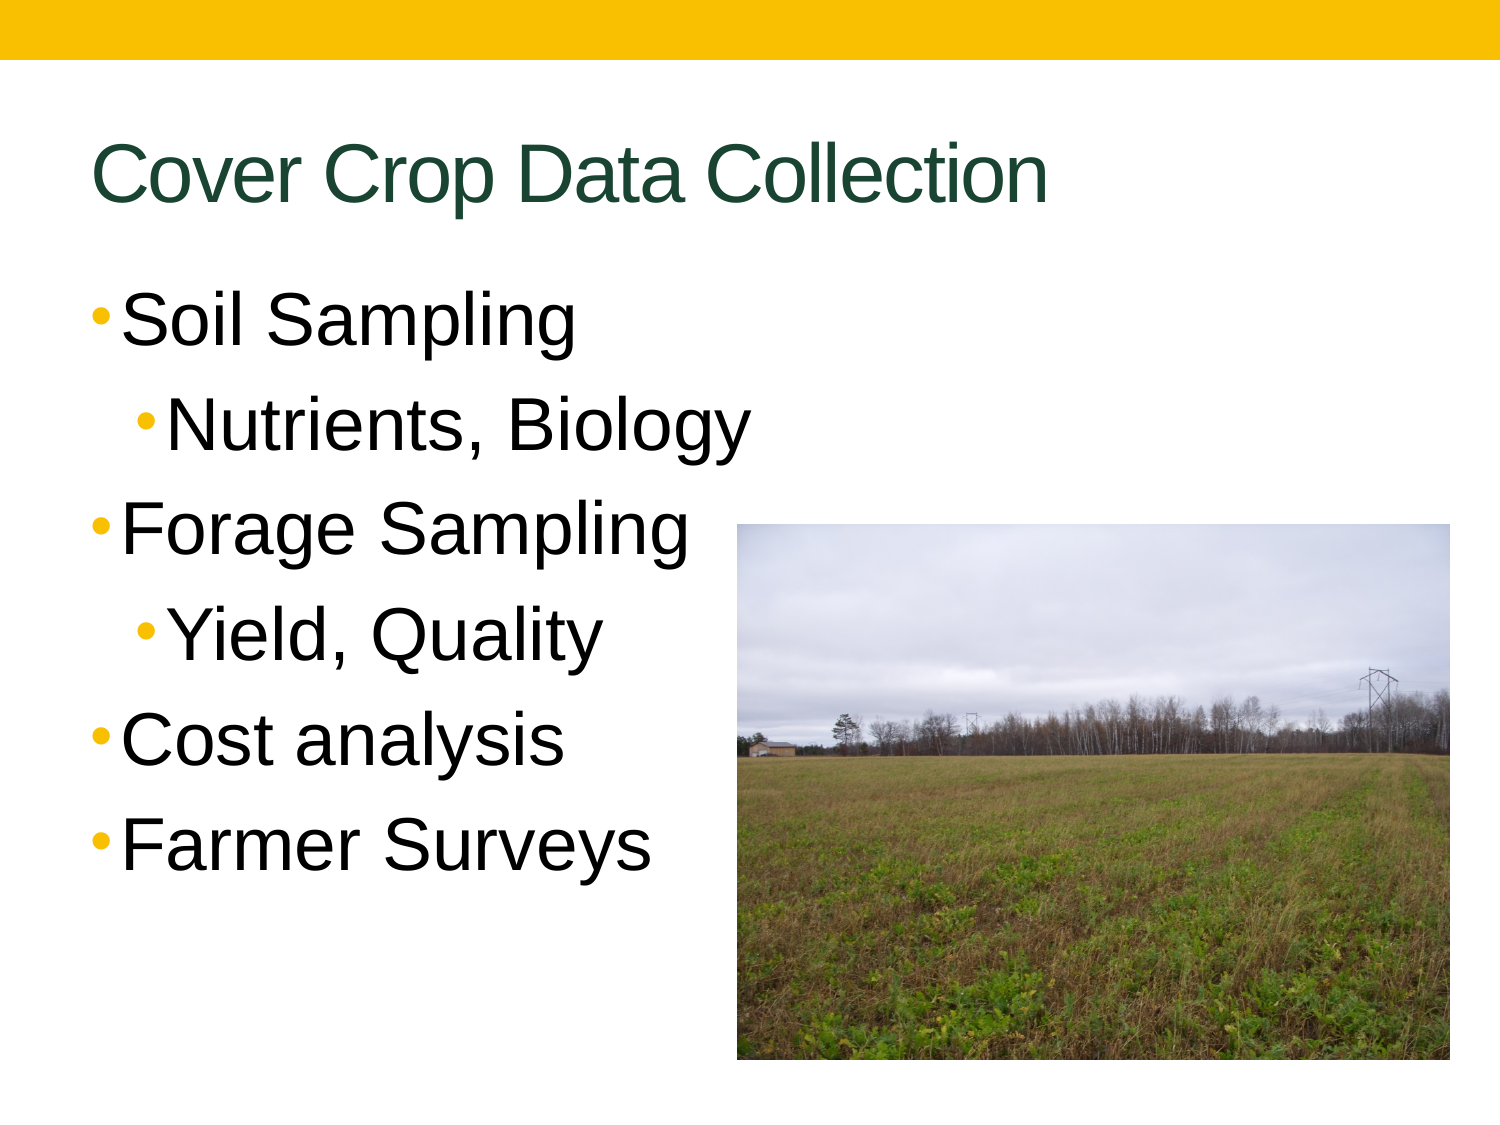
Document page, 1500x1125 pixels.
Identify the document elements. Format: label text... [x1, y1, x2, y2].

picture [737, 524, 1451, 1060]
title Cover Crop Data Collection [75, 87, 1425, 250]
list Soil Sampling Nutrients, Biology Forage Sampling Yield, Quality Cost analysis Farmer Surveys [75, 262, 1425, 1063]
